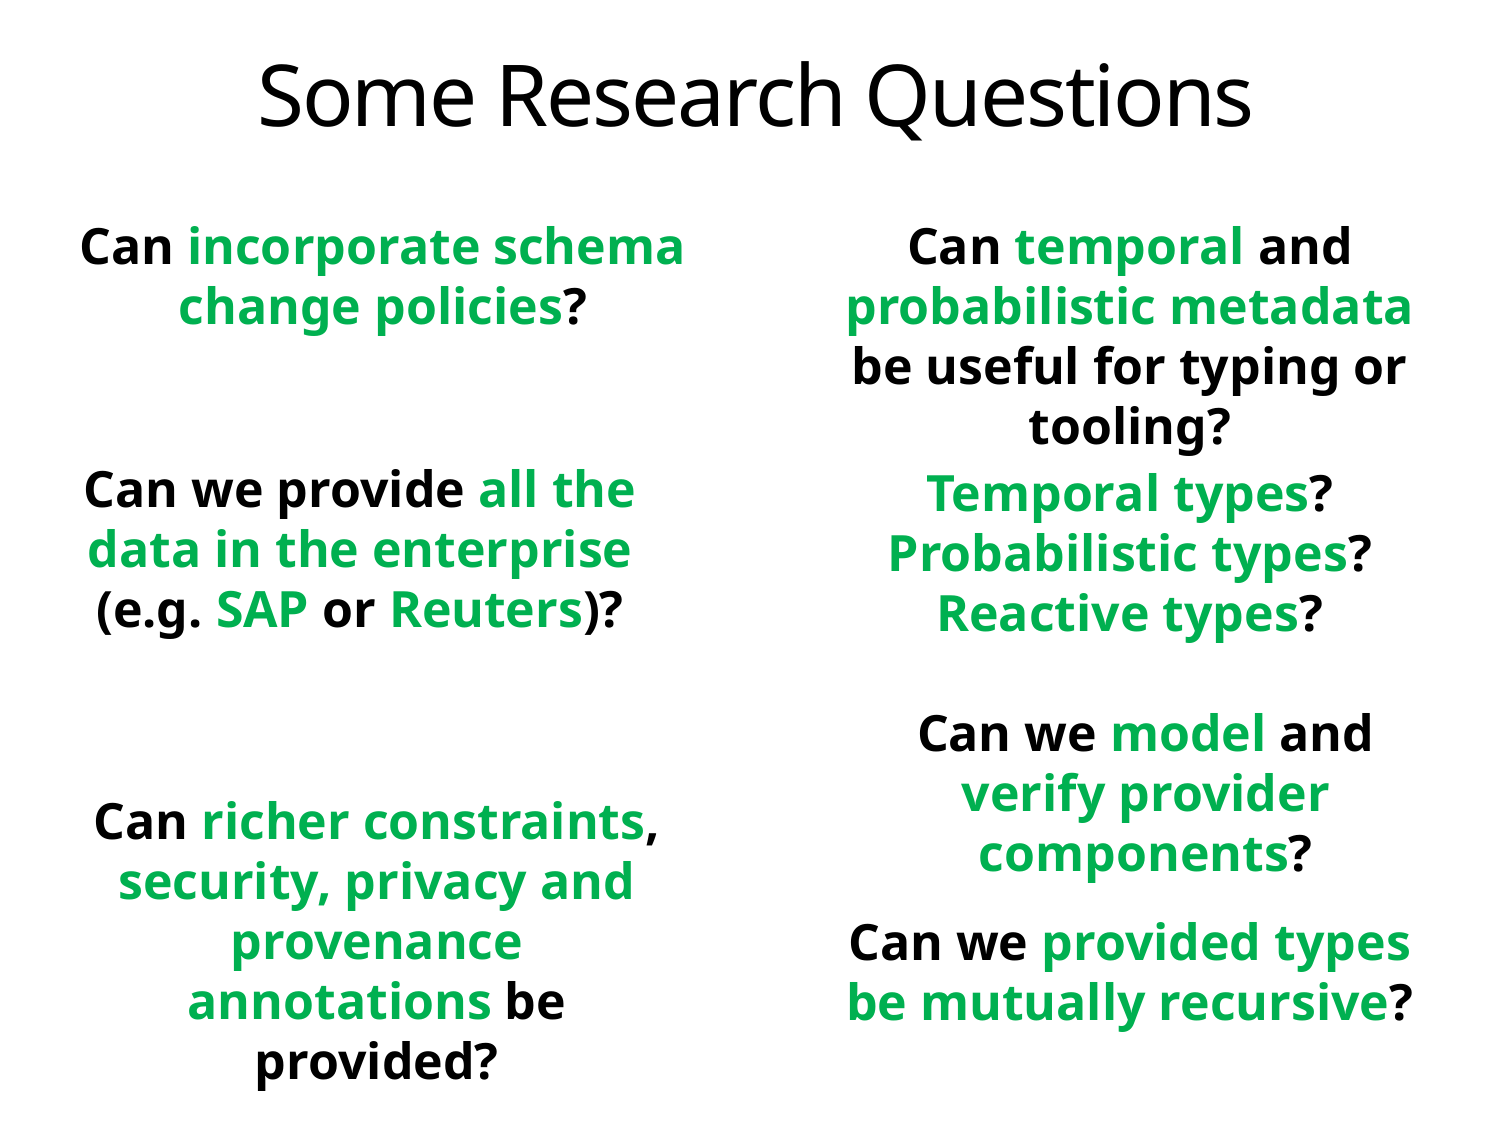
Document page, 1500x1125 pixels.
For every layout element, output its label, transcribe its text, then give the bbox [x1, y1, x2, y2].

text_box Can incorporate schema change policies? [68, 214, 697, 335]
text_box Can we model and verify provider components? [859, 701, 1433, 882]
text_box Can we provide all the data in the enterprise (e.g. SAP or Reuters)? [73, 457, 647, 638]
text_box Can richer constraints, security, privacy and provenance annotations be provided? [90, 789, 664, 1090]
text_box Temporal types? Probabilistic types? Reactive types? [843, 461, 1417, 642]
text_box Can temporal and probabilistic metadata be useful for typing or tooling? [808, 214, 1451, 455]
title Some Research Questions [68, 52, 1444, 153]
text_box Can we provided types be mutually recursive? [843, 910, 1417, 1031]
